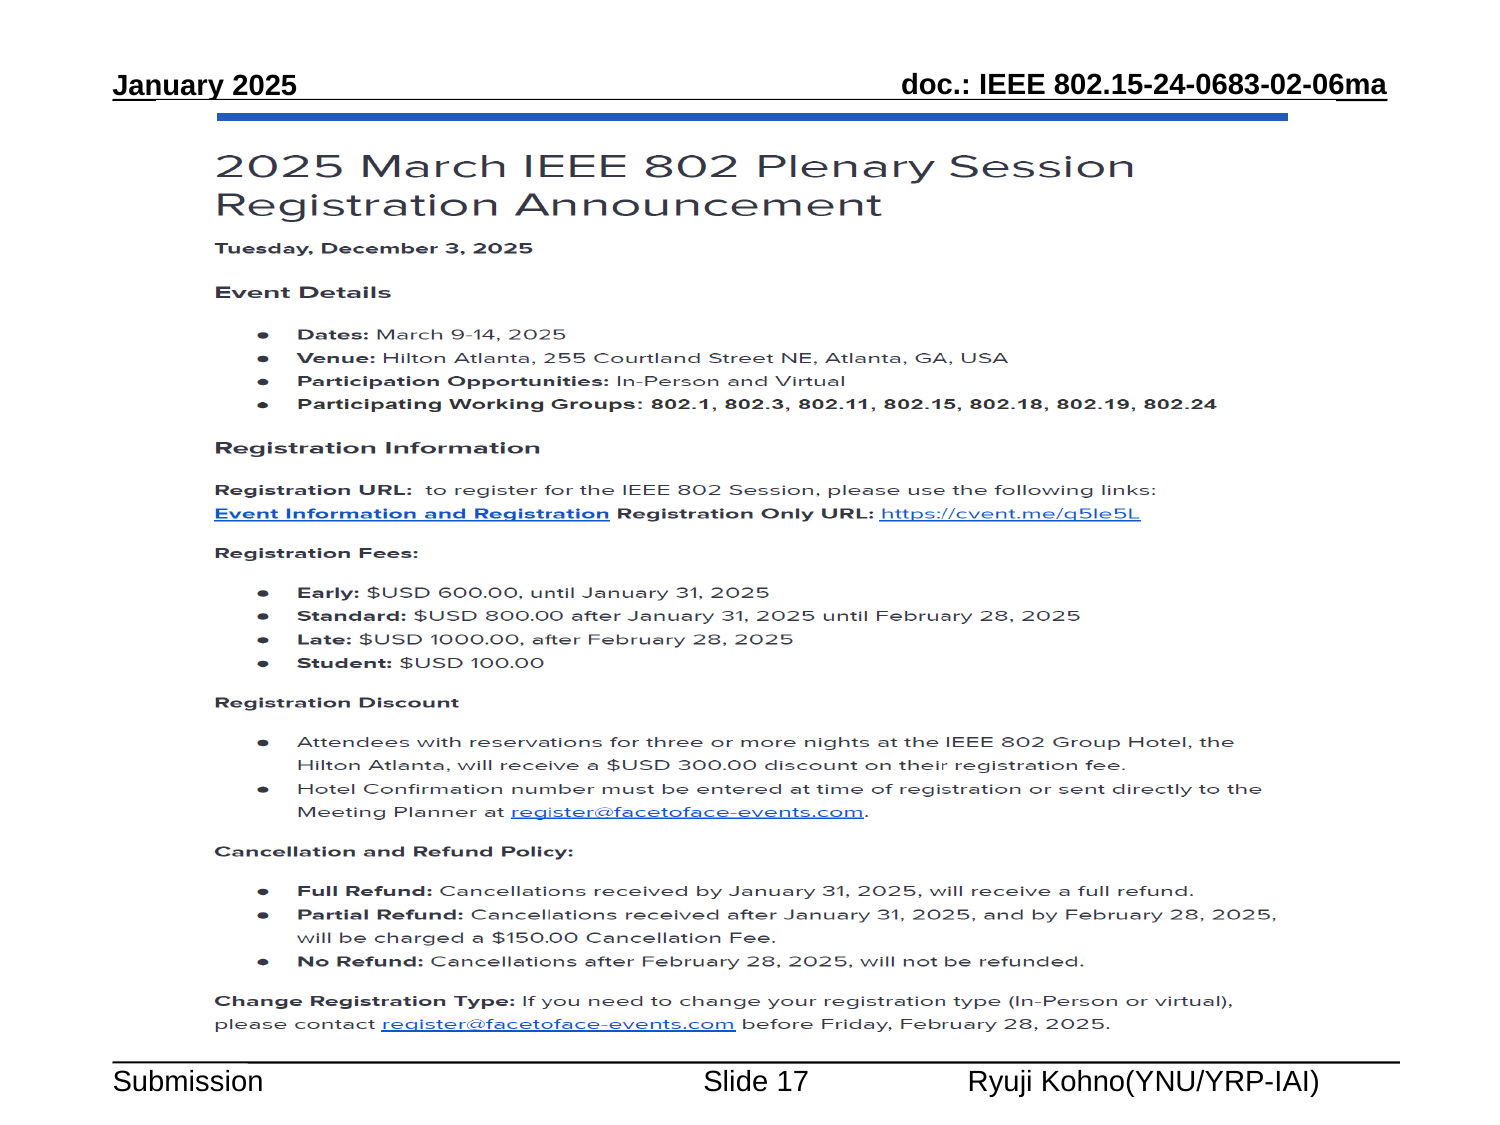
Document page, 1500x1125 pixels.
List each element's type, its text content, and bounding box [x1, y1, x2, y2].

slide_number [112, 65, 375, 101]
slide_number Slide 17 [701, 1068, 811, 1098]
picture [155, 100, 1336, 1060]
